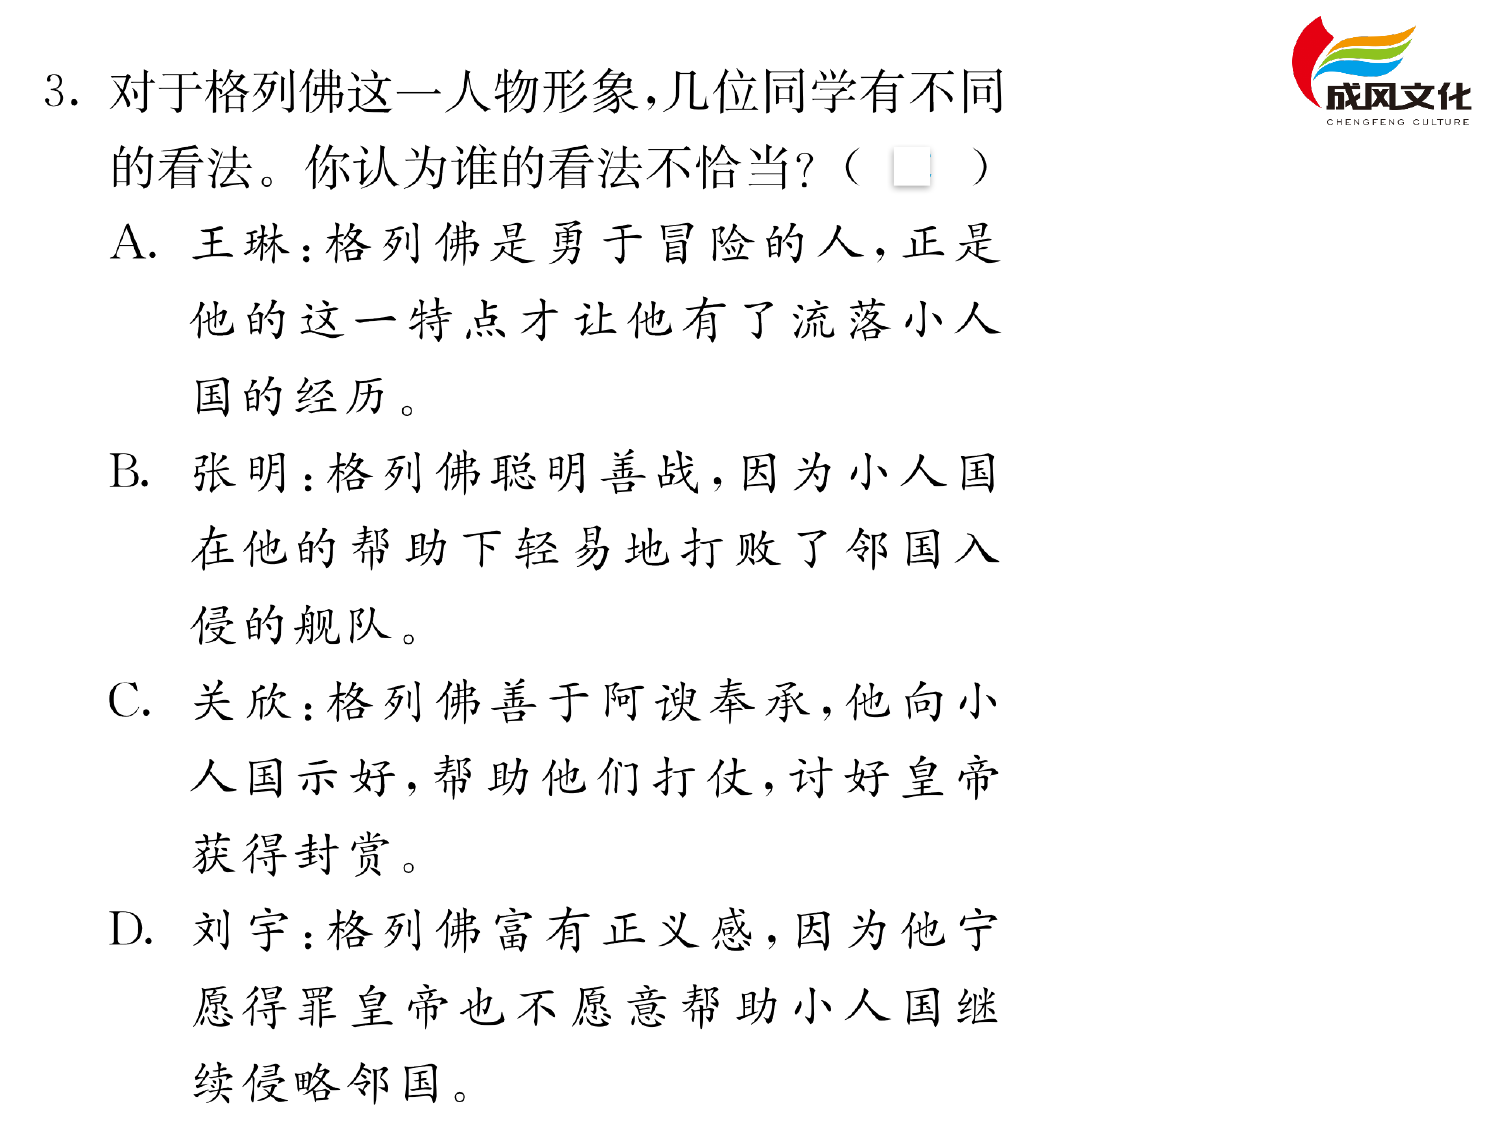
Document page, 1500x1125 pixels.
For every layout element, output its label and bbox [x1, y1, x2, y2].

picture [40, 54, 1105, 1115]
picture [1281, 0, 1489, 136]
